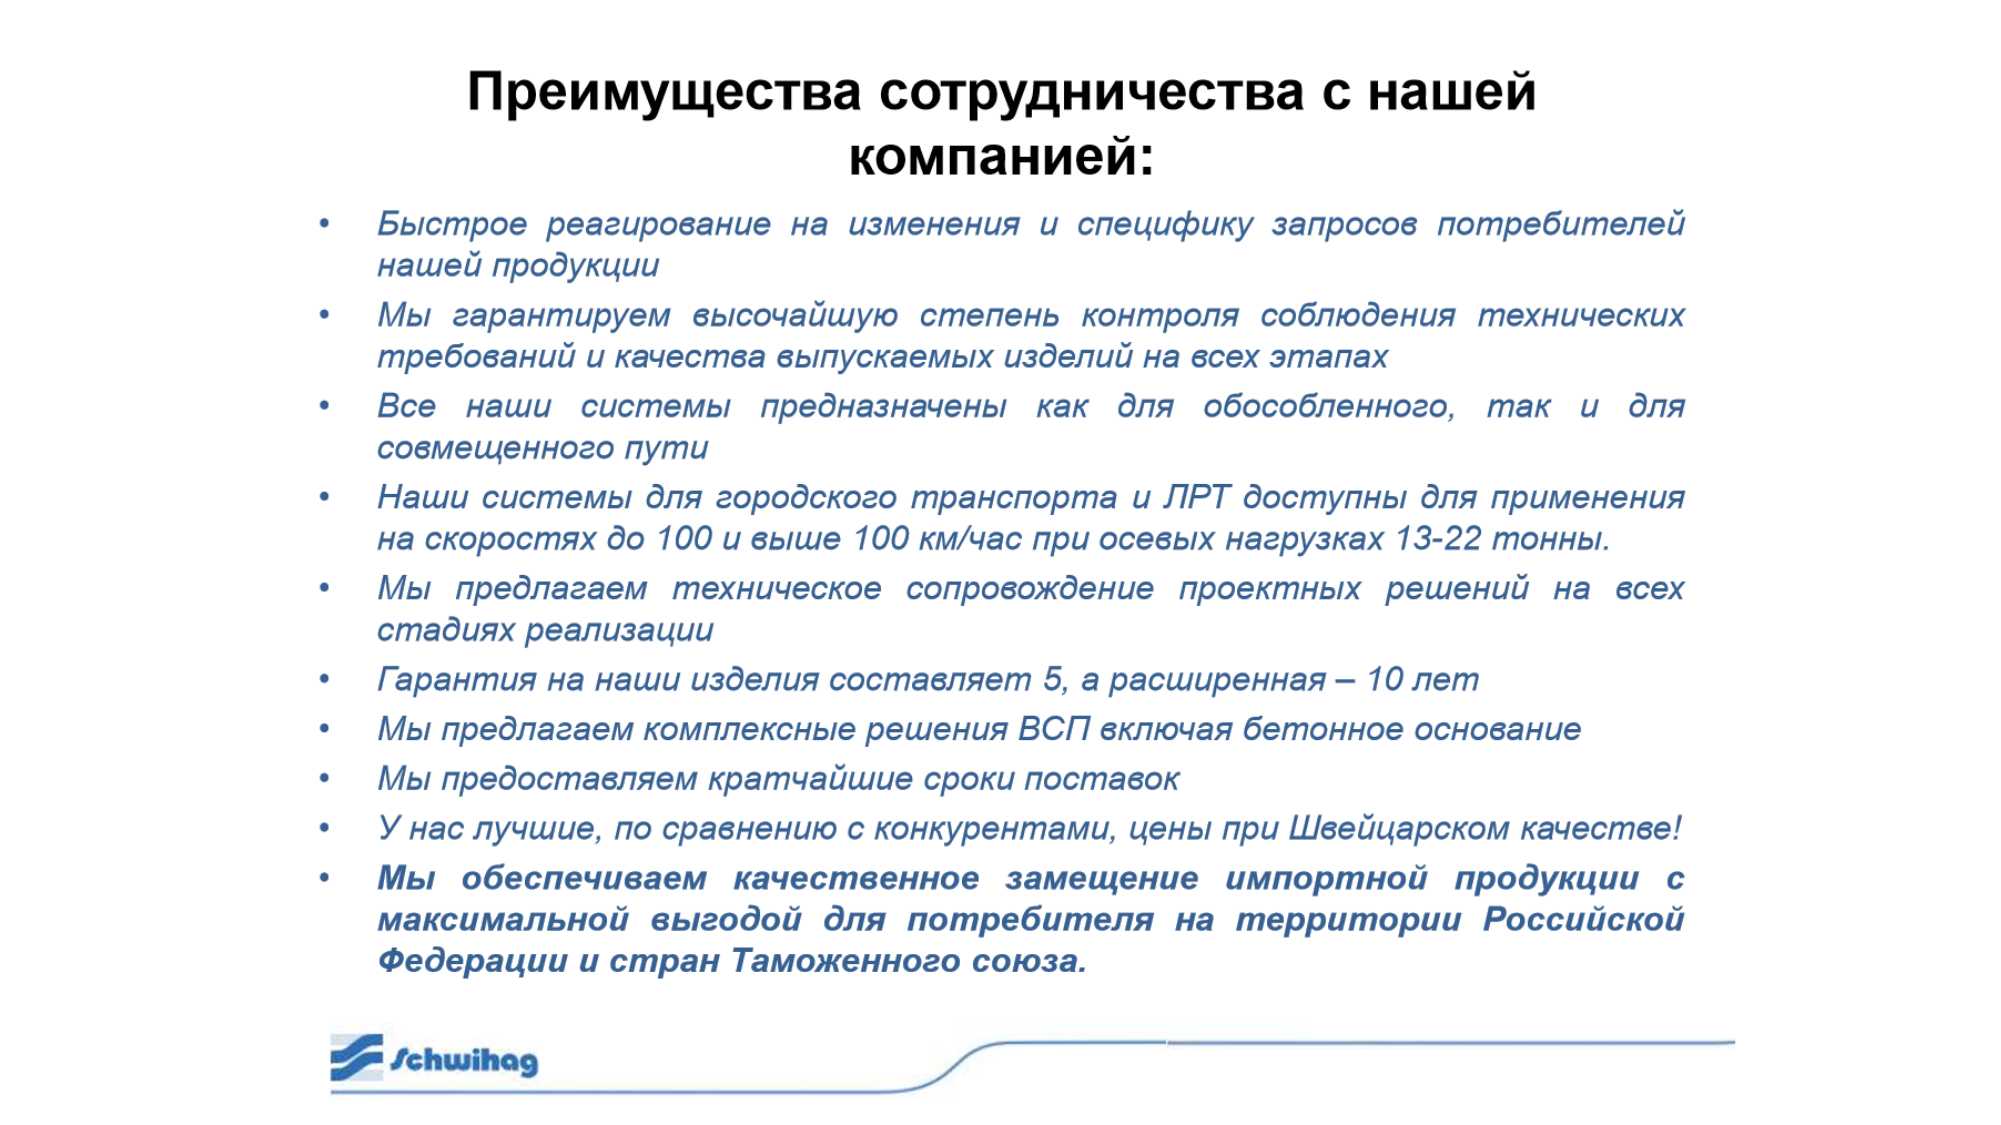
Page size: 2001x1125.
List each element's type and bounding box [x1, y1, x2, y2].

picture [252, 15, 1764, 1125]
